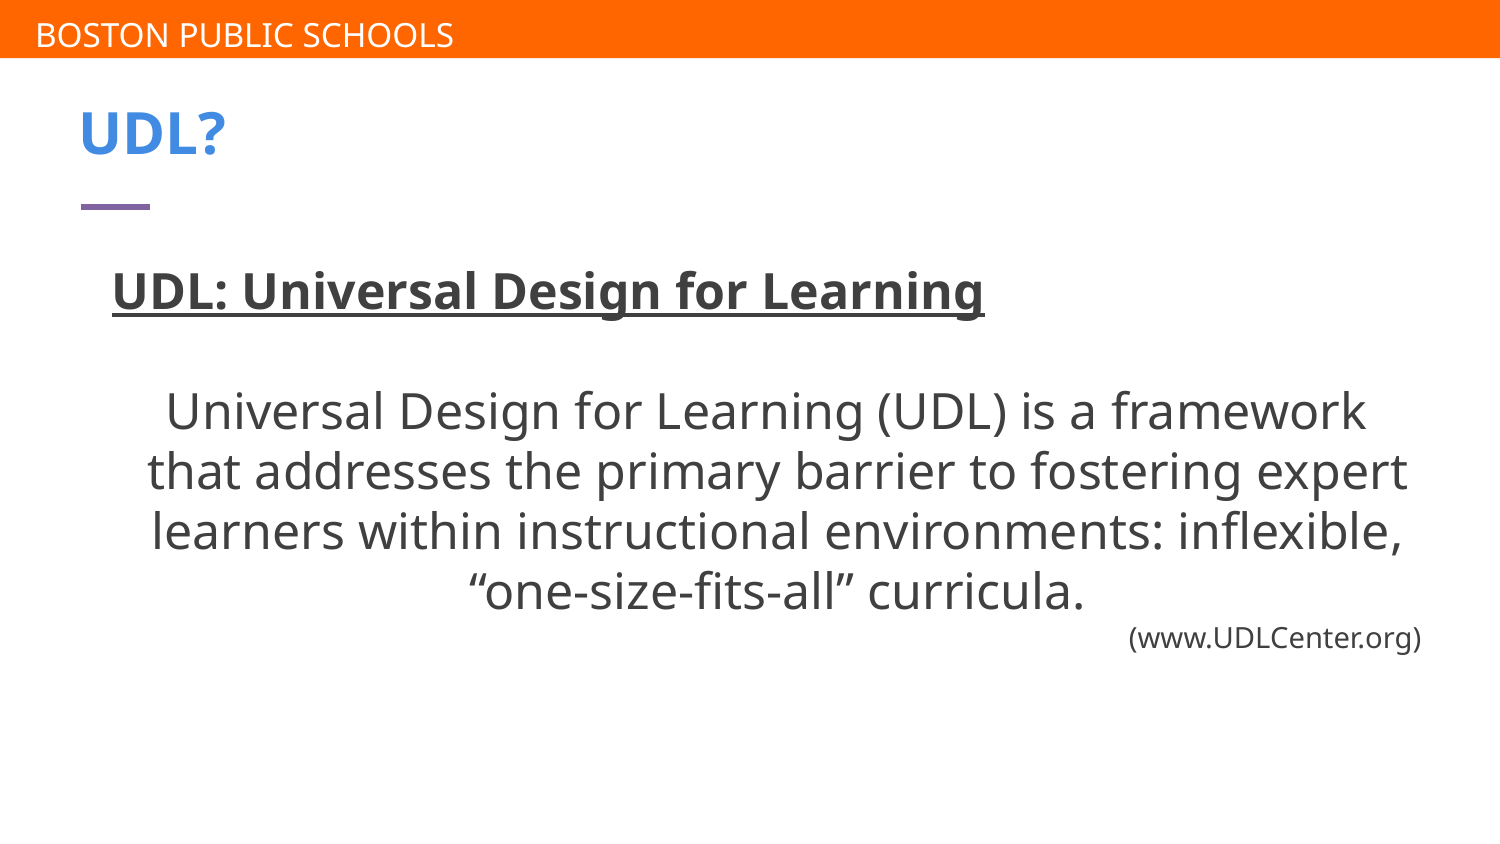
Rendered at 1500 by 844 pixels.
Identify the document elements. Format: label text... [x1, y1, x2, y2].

title UDL? [63, 75, 1437, 188]
list UDL: Universal Design for Learning Universal Design for Learning (UDL) is a framework that addresses the primary barrier to fostering expert learners within instructional environments: inflexible, “one-size-fits-all” curricula. (www.UDLCenter.org) [63, 244, 1437, 750]
